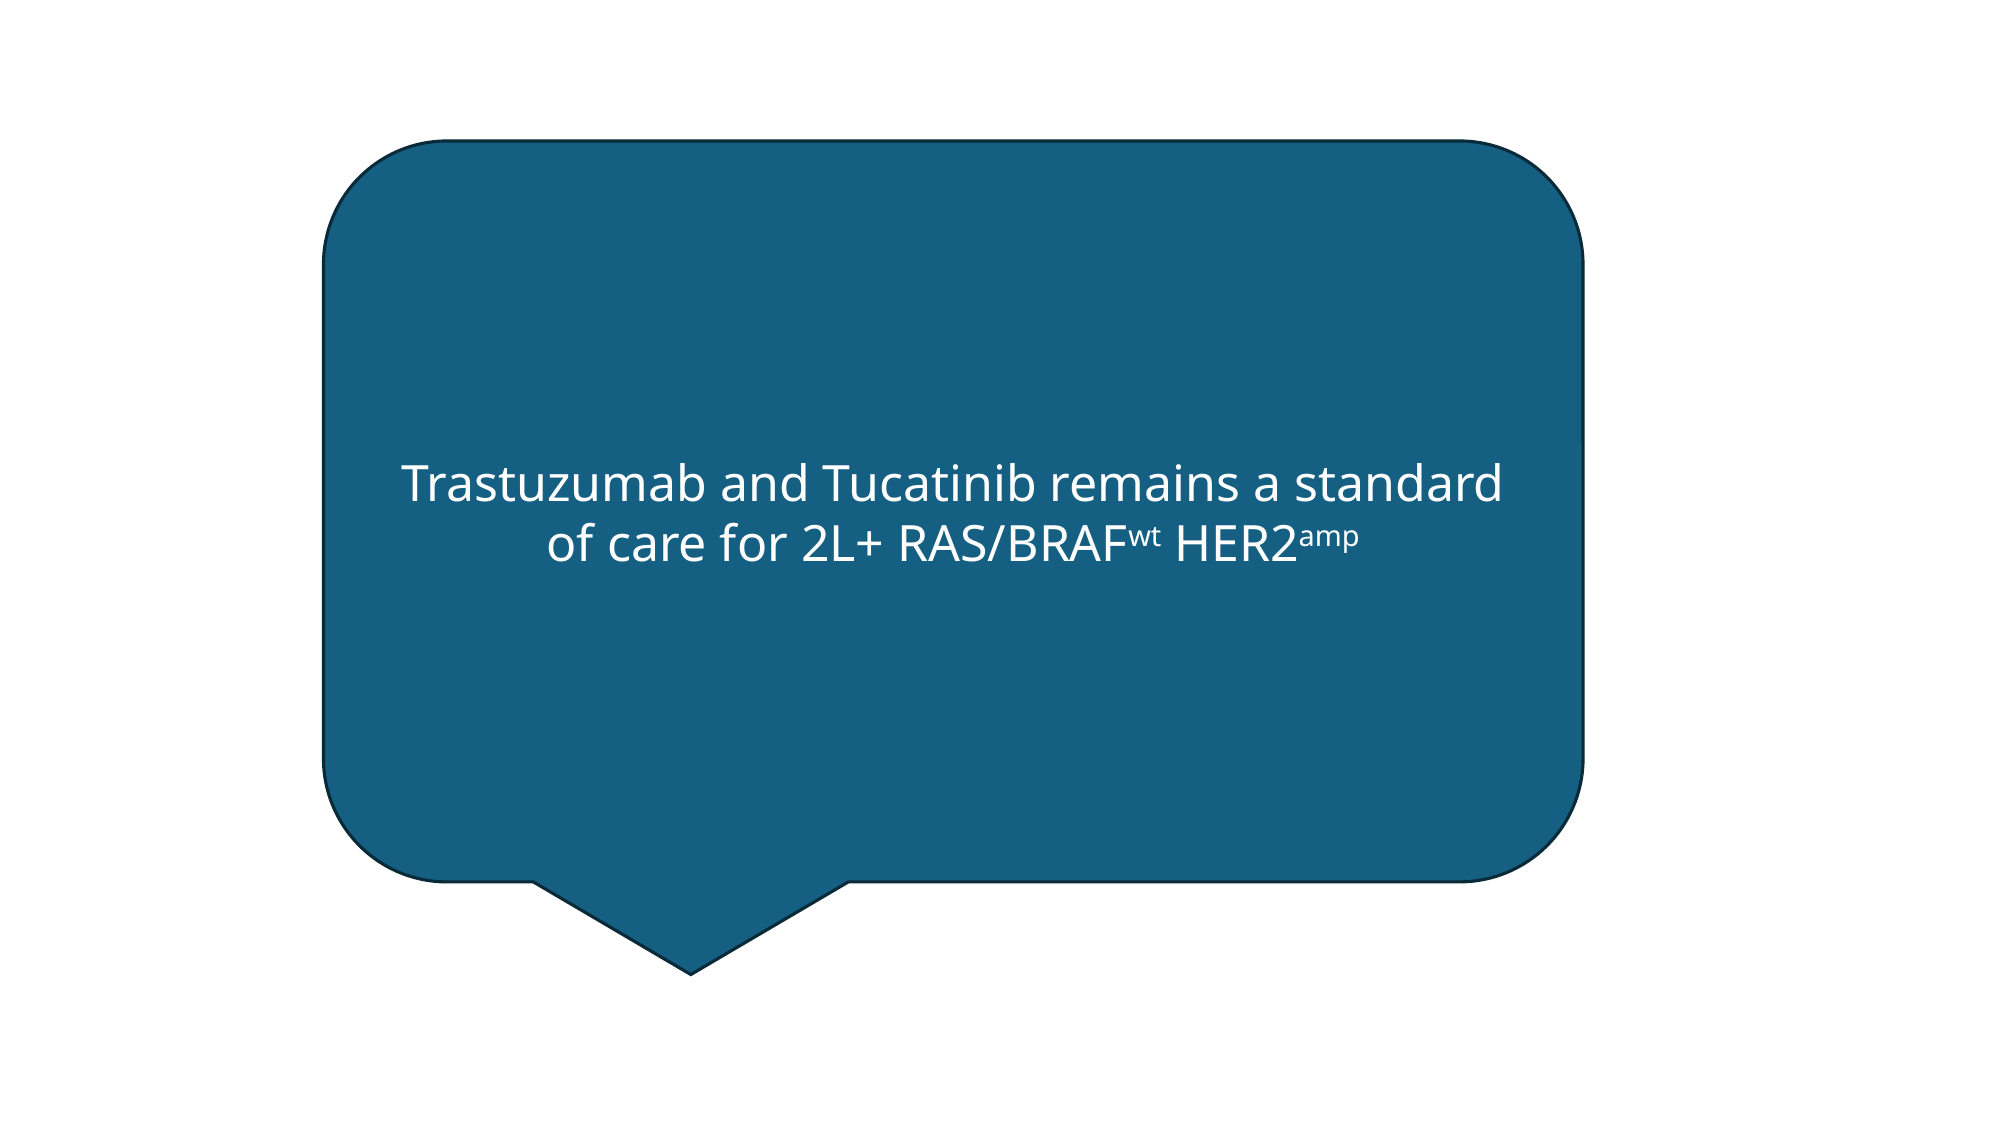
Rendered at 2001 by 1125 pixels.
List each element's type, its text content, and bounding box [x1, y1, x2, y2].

text_box Trastuzumab and Tucatinib remains a standard of care for 2L+ RAS/BRAFwt HER2amp [321, 139, 1585, 977]
